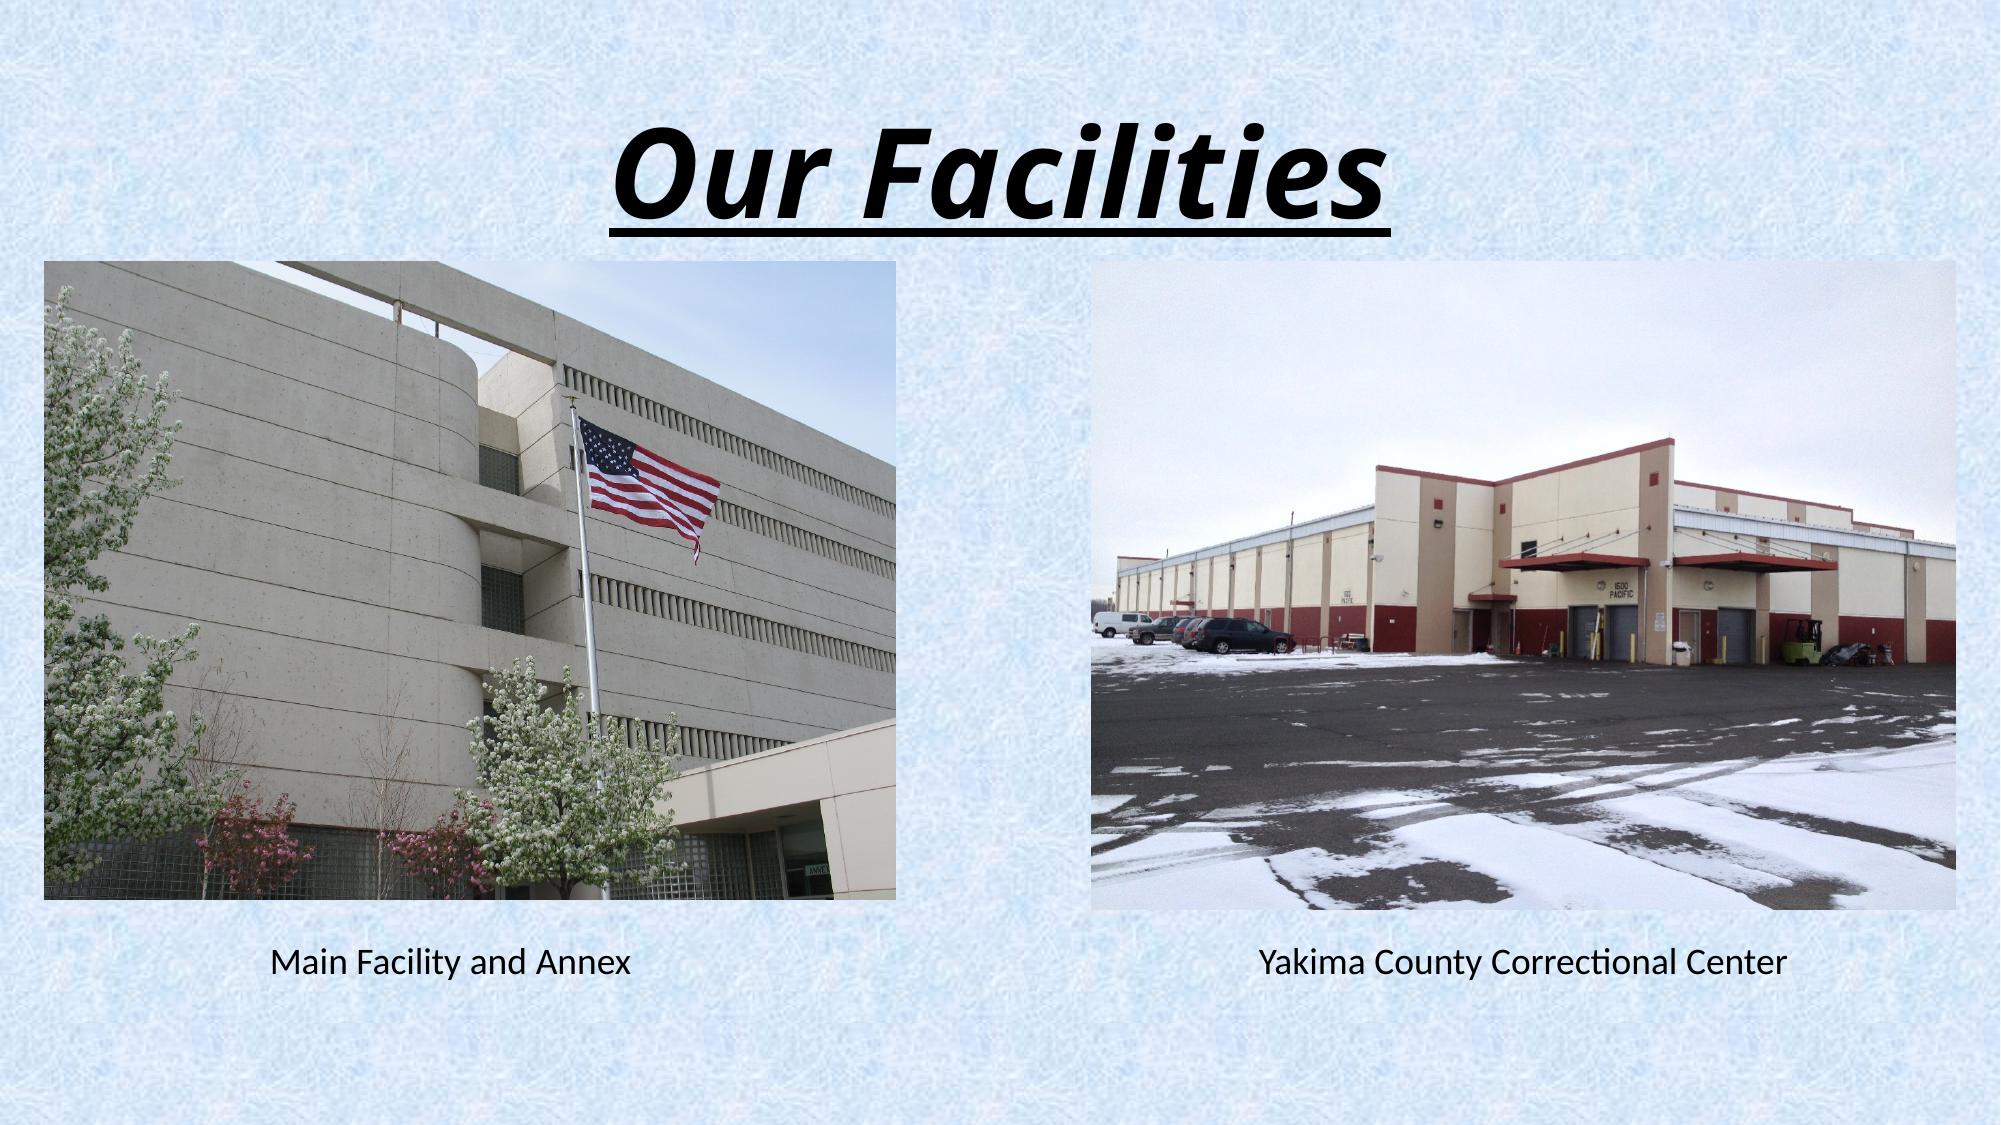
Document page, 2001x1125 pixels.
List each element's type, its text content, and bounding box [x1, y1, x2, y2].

picture [0, 0, 2001, 1125]
text_box Yakima County Correctional Center [1144, 929, 1903, 990]
text_box Main Facility and Annex [72, 929, 830, 990]
title Our Facilities [137, 59, 1863, 278]
